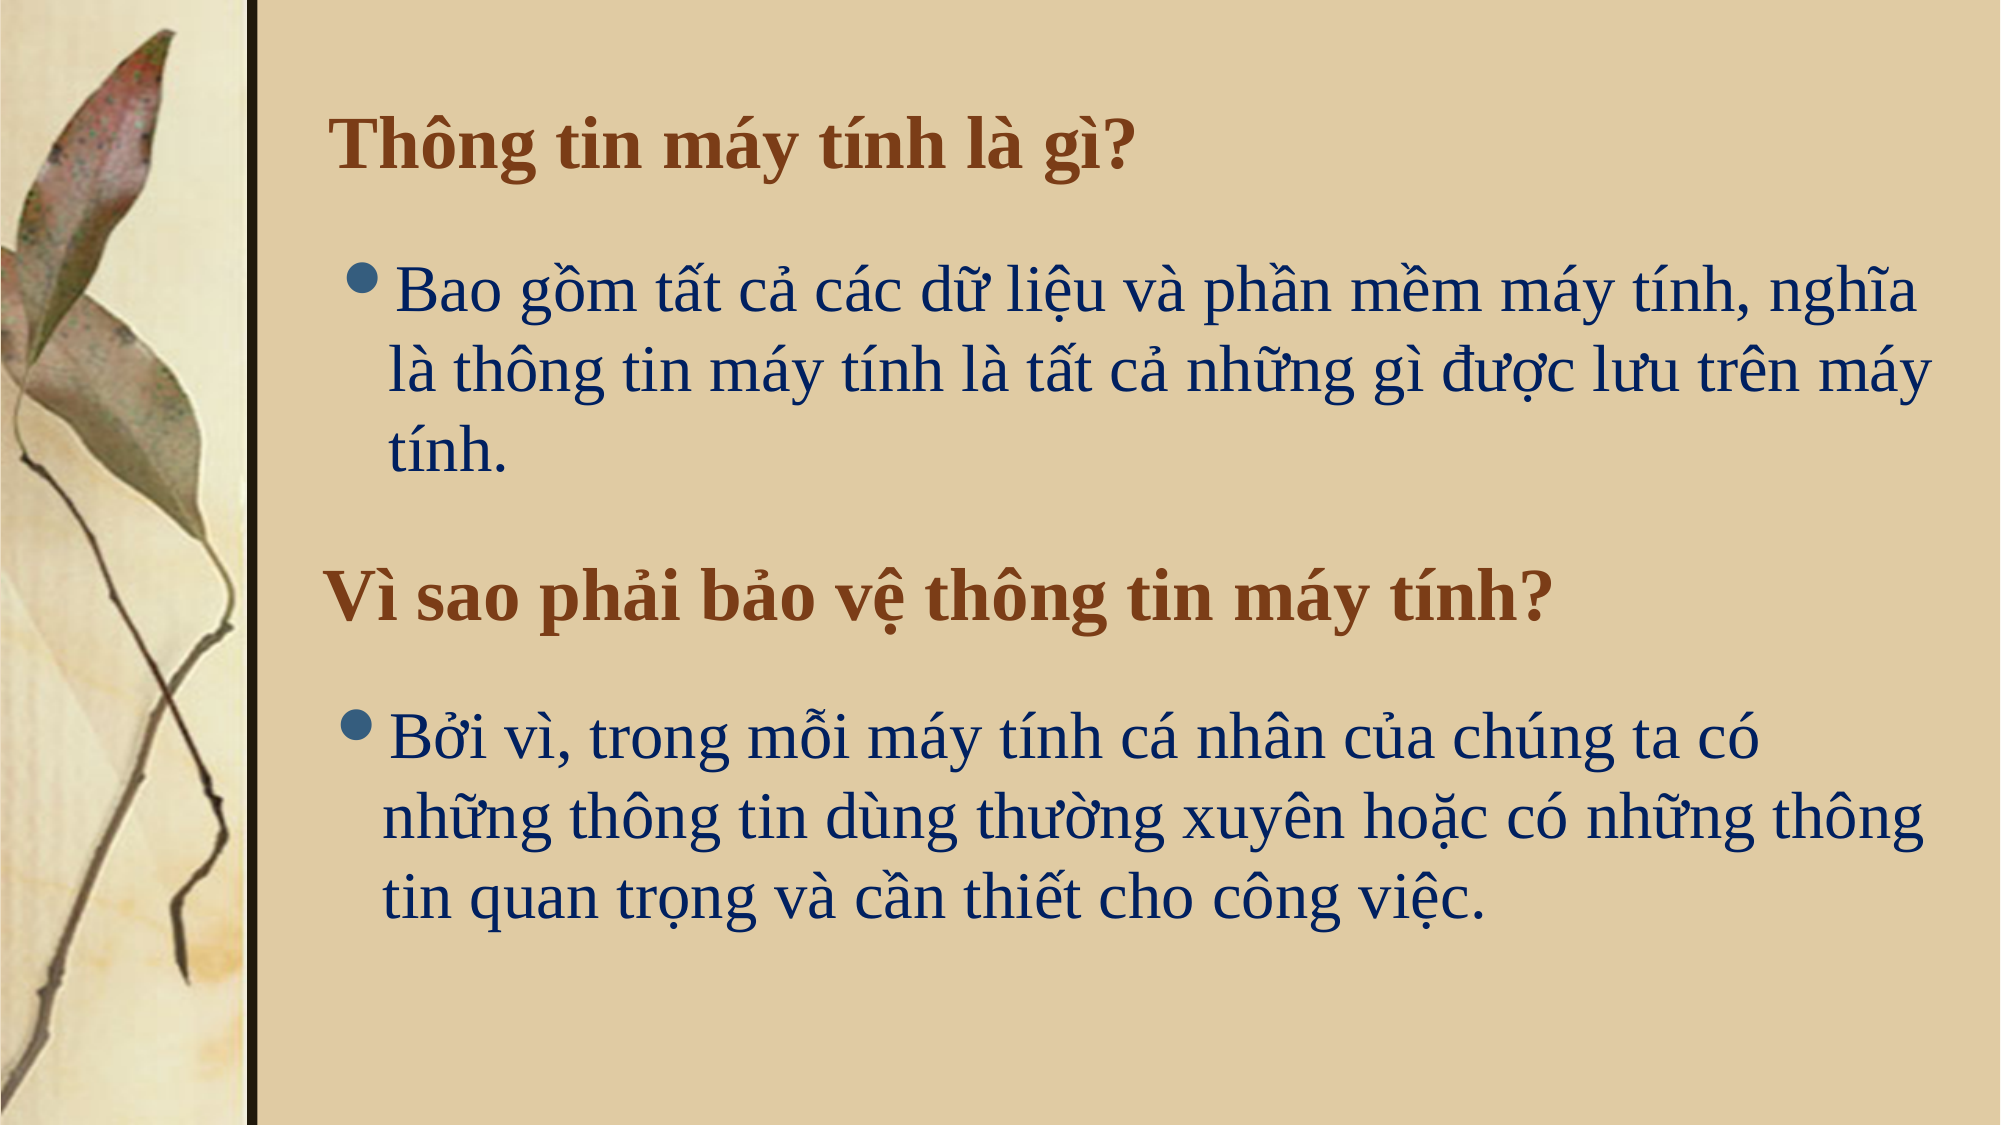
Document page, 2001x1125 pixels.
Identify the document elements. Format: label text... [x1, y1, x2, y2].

title Thông tin máy tính là gì? [313, 45, 1954, 233]
picture [1, 0, 247, 1125]
list Bao gồm tất cả các dữ liệu và phần mềm máy tính, nghĩa là thông tin máy tính là tất cả những gì được lưu trên máy tính. [313, 237, 1954, 526]
text_box Vì sao phải bảo vệ thông tin máy tính? [308, 497, 1949, 684]
text_box Bởi vì, trong mỗi máy tính cá nhân của chúng ta có những thông tin dùng thường xuyên hoặc có những thông tin quan trọng và cần thiết cho công việc. [308, 684, 1949, 973]
